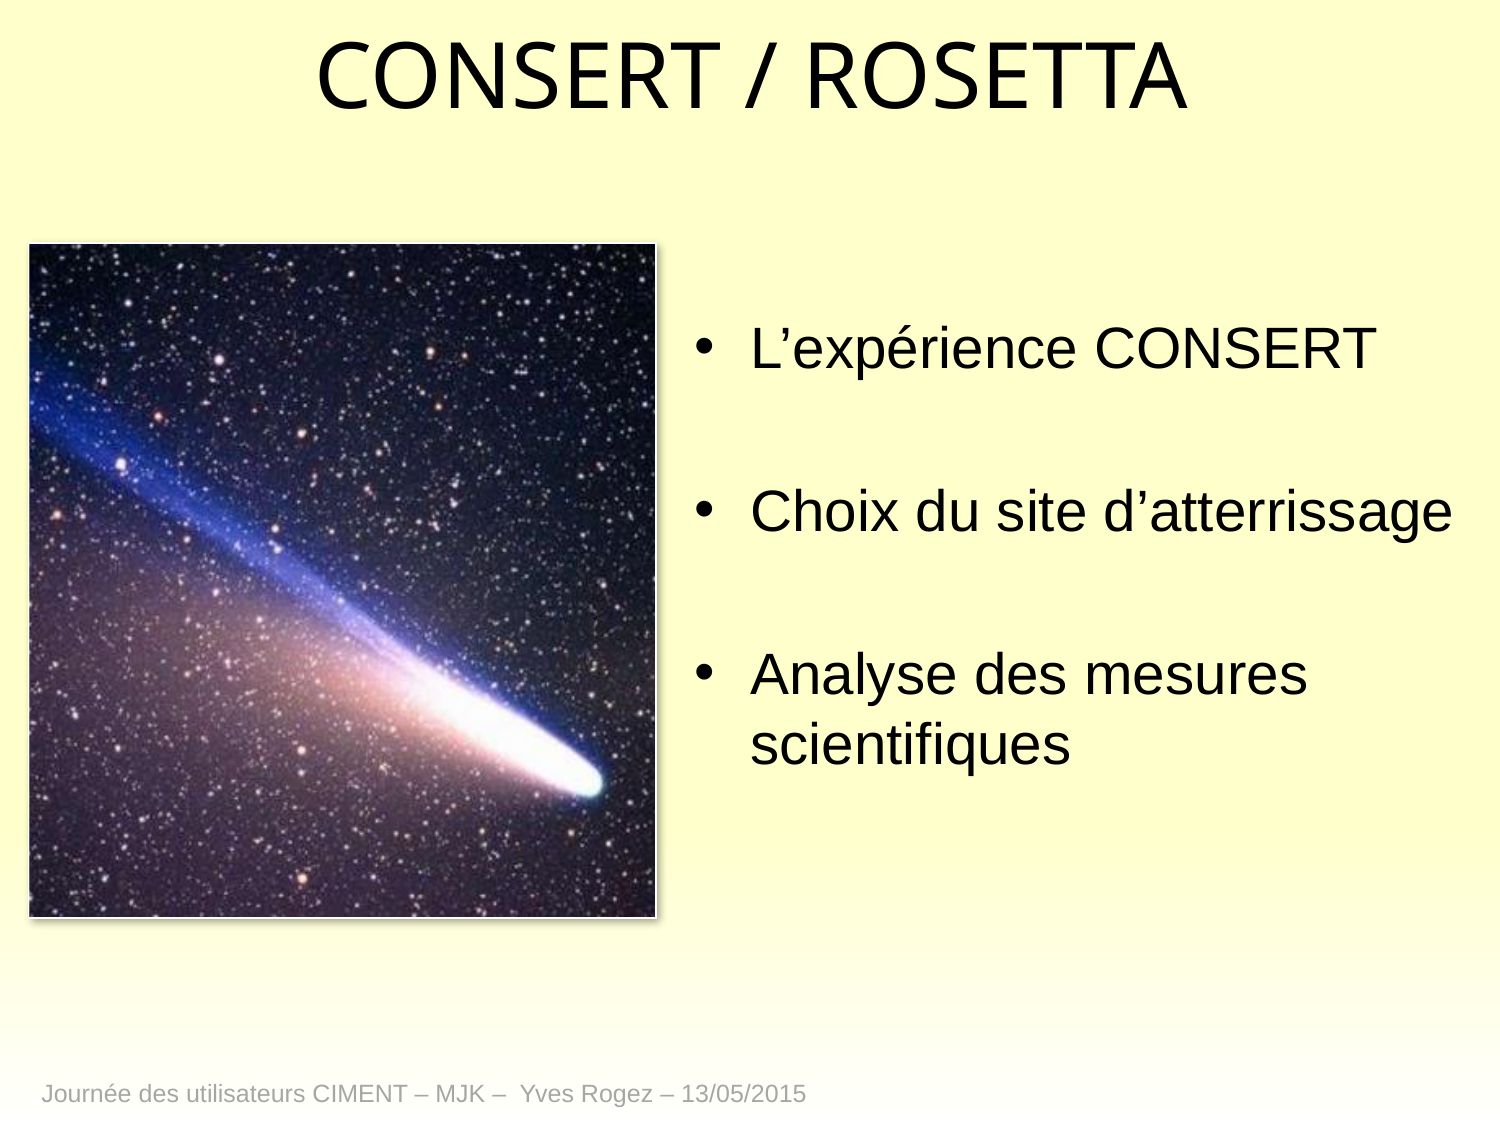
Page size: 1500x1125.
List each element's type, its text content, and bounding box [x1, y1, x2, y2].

text_box CONSERT / ROSETTA [76, 0, 1427, 148]
picture [29, 243, 656, 918]
list L’expérience CONSERT Choix du site d’atterrissage Analyse des mesures scientifiques [679, 302, 1500, 1000]
